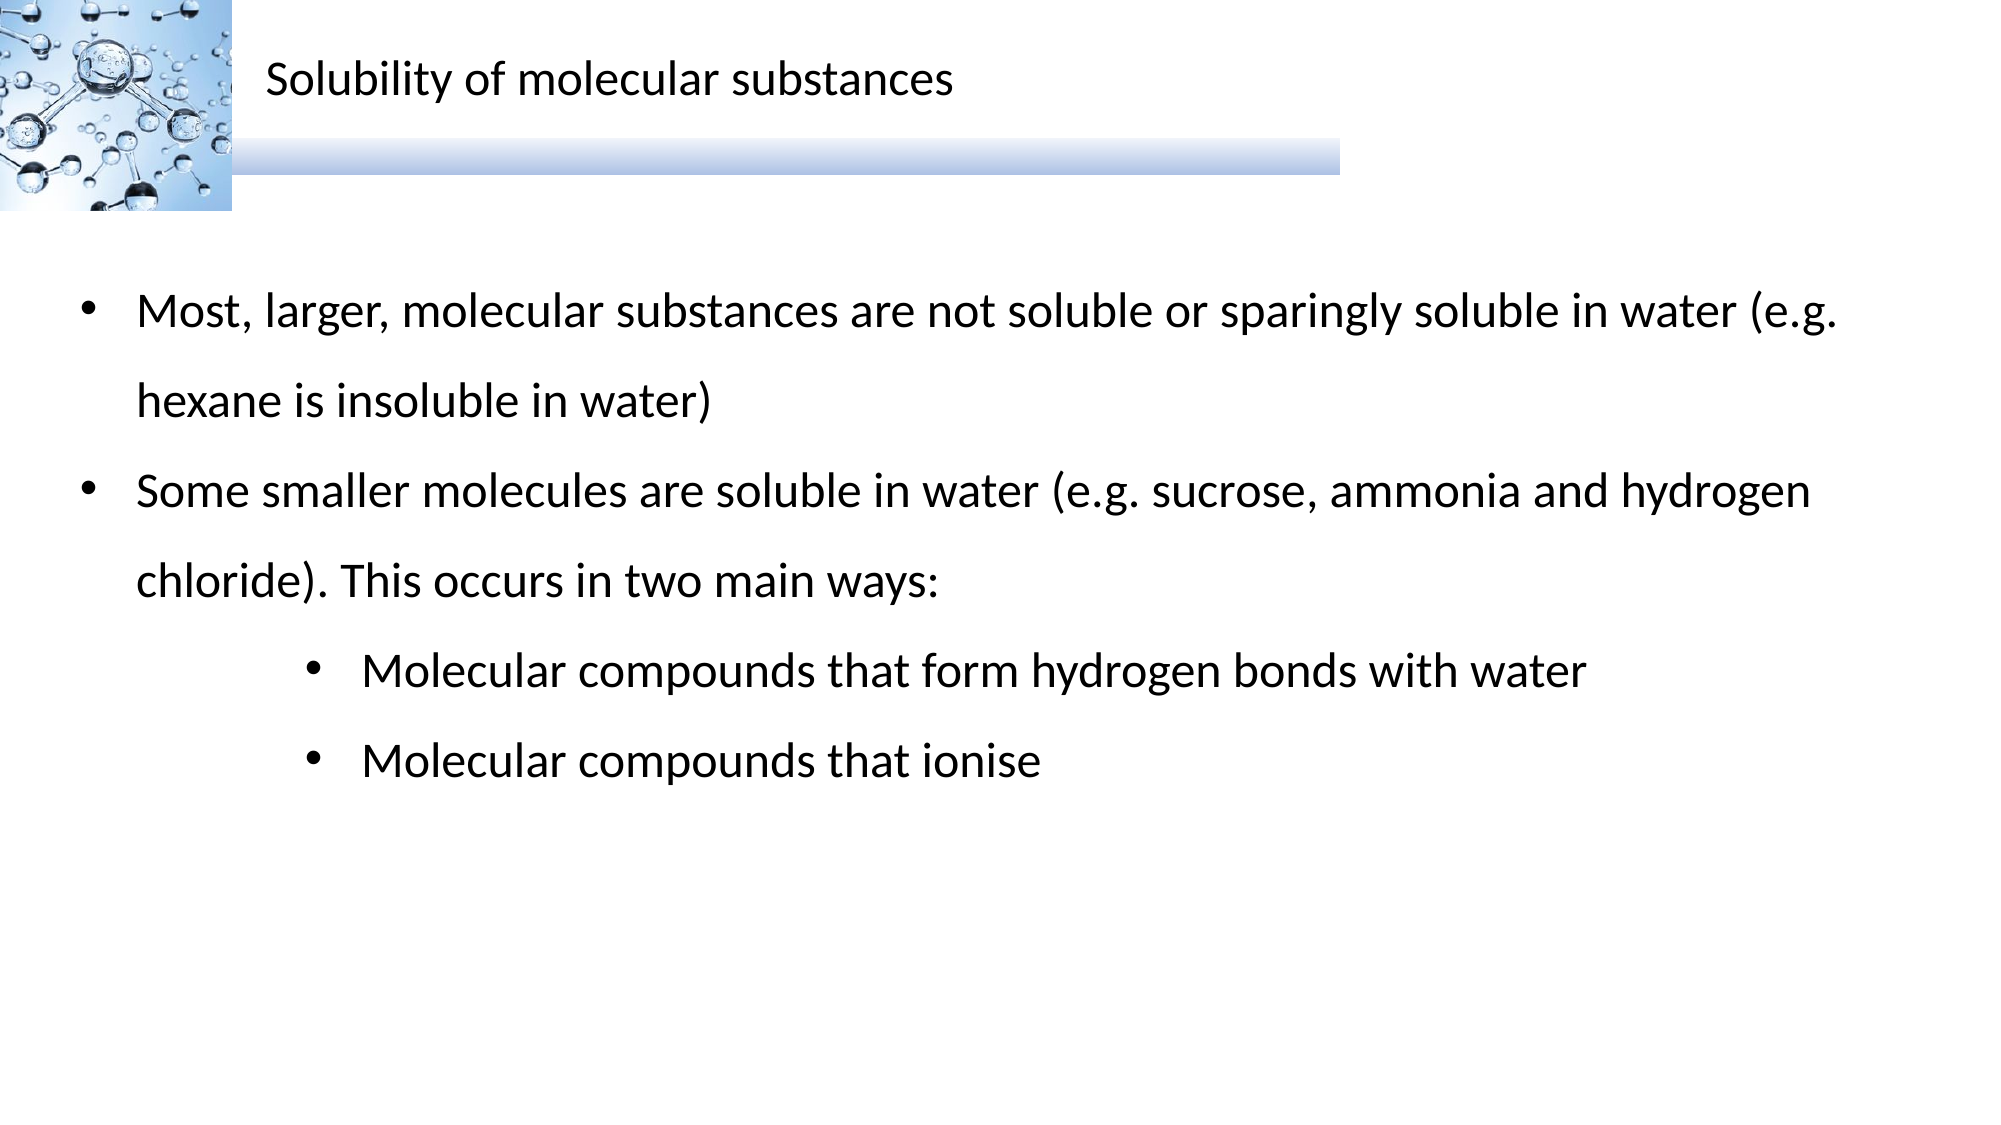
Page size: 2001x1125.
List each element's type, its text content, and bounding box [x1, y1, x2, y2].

text_box Solubility of molecular substances [250, 37, 1321, 113]
picture [0, 0, 232, 211]
text_box Most, larger, molecular substances are not soluble or sparingly soluble in water (e.g. hexane is insoluble in water) Some smaller molecules are soluble in water (e.g. sucrose, ammonia and hydrogen chloride). This occurs in two main ways: Molecular compounds that form hydrogen bonds with water Molecular compounds that ionise [65, 239, 1932, 795]
text_box [232, 137, 1341, 176]
